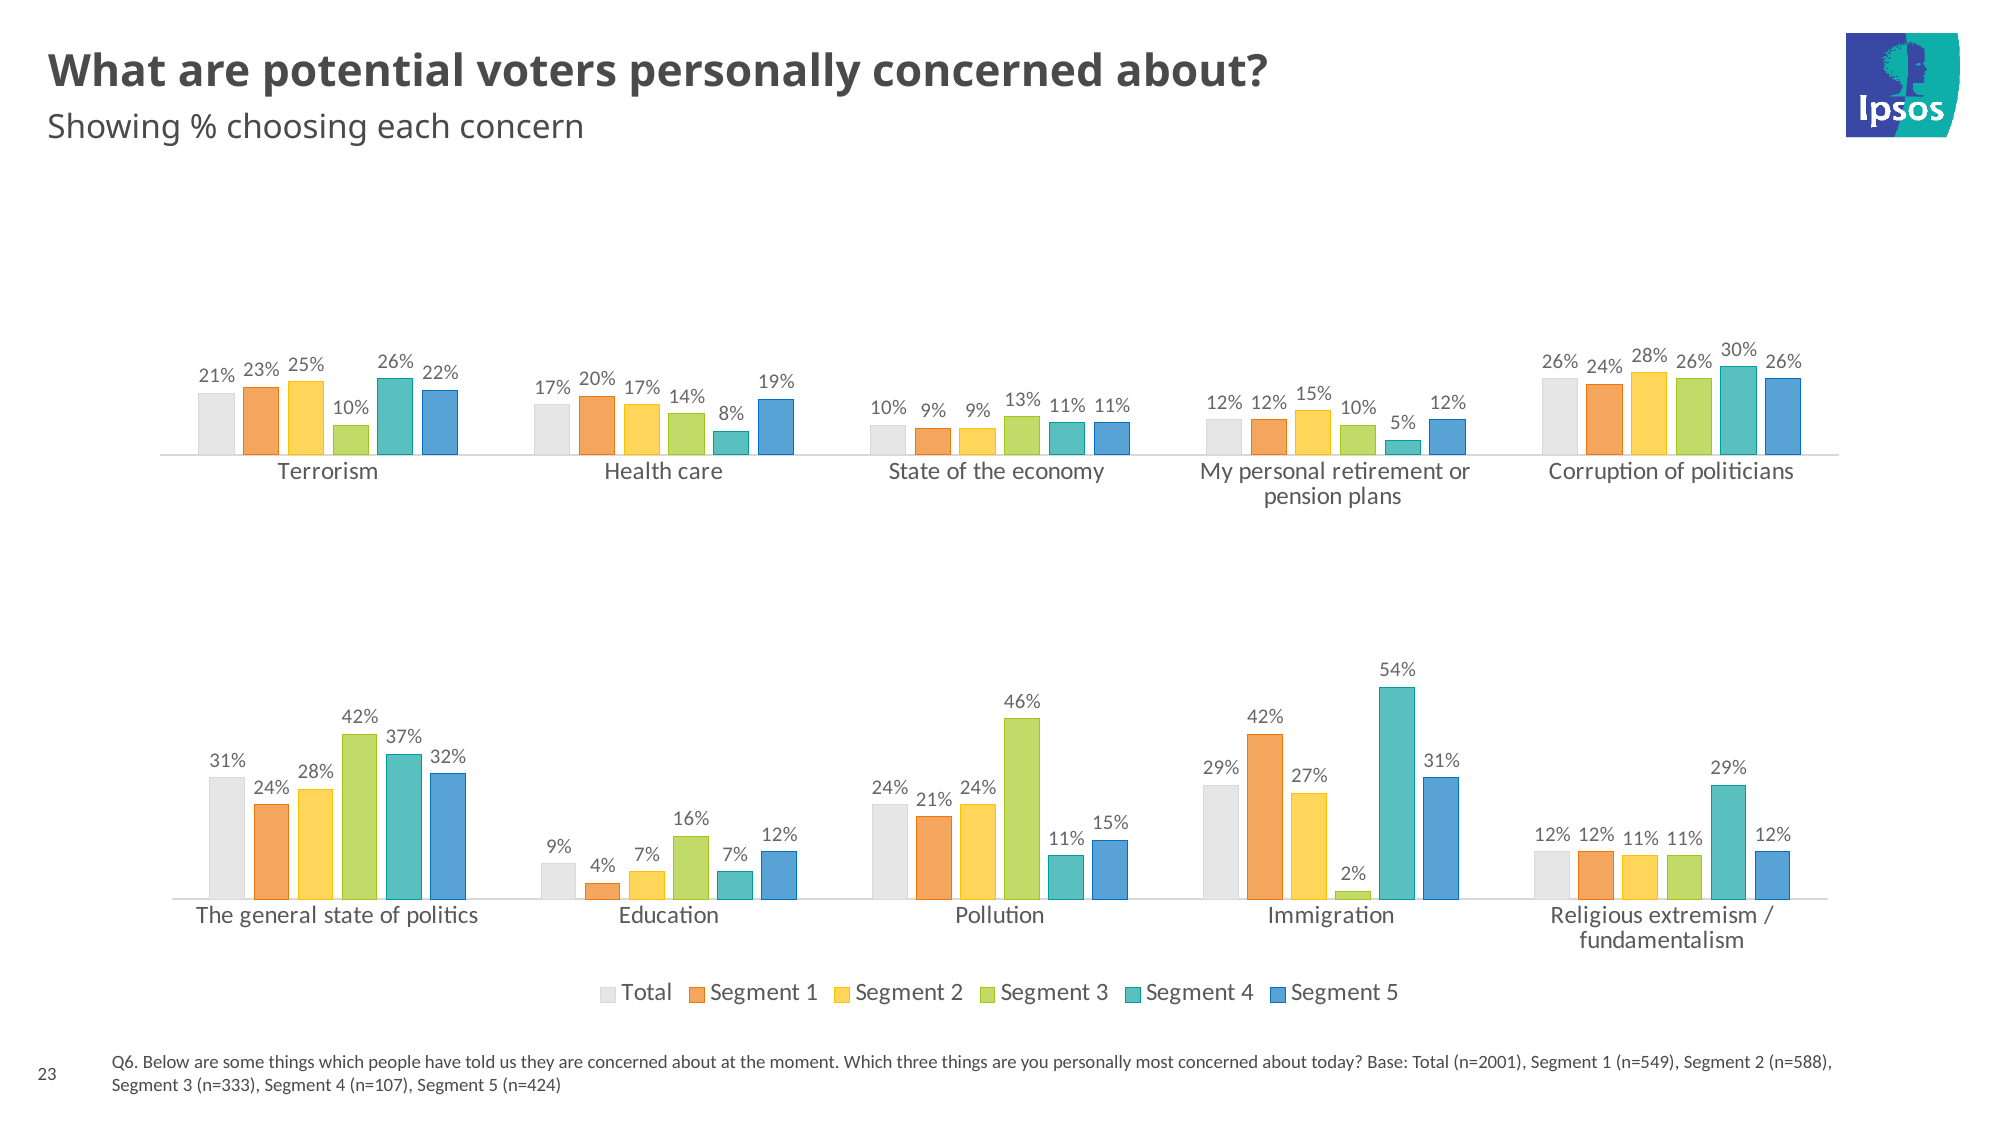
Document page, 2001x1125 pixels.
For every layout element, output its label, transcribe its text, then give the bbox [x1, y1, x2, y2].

text_box Showing % choosing each concern [47, 97, 1235, 153]
title What are potential voters personally concerned about? [33, 44, 1593, 186]
slide_number 23 [14, 1042, 80, 1103]
chart [137, 115, 1863, 1014]
picture [1845, 32, 1960, 138]
footer Q6. Below are some things which people have told us they are concerned about at the moment. Which three things are you personally most concerned about today? Base: Total (n=2001), Segment 1 (n=549), Segment 2 (n=588), Segment 3 (n=333), Segment 4 (n=107), Segment 5 (n=424) [97, 1042, 1906, 1103]
